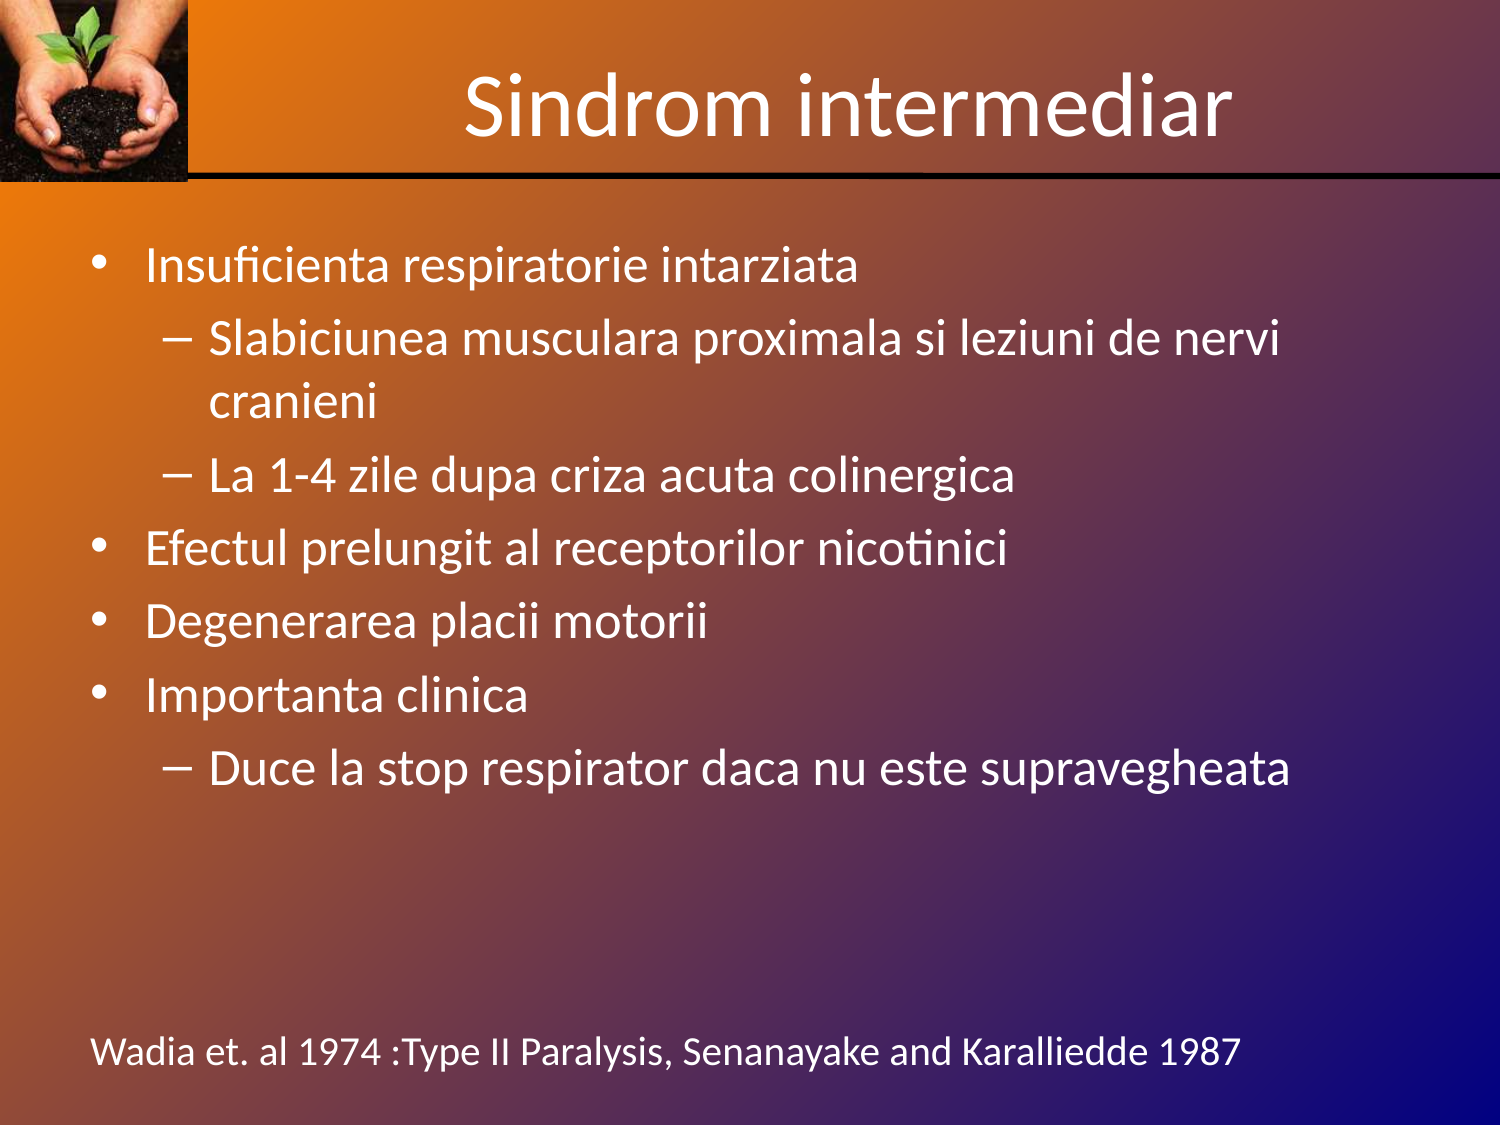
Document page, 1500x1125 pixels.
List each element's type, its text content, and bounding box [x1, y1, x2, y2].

picture [0, 0, 188, 183]
list Insuficienta respiratorie intarziata Slabiciunea musculara proximala si leziuni de nervi cranieni La 1-4 zile dupa criza acuta colinergica Efectul prelungit al receptorilor nicotinici Degenerarea placii motorii Importanta clinica Duce la stop respirator daca nu este supravegheata Wadia et. al 1974 :Type II Paralysis, Senanayake and Karalliedde 1987 [75, 222, 1425, 1090]
title Sindrom intermediar [199, 35, 1500, 164]
